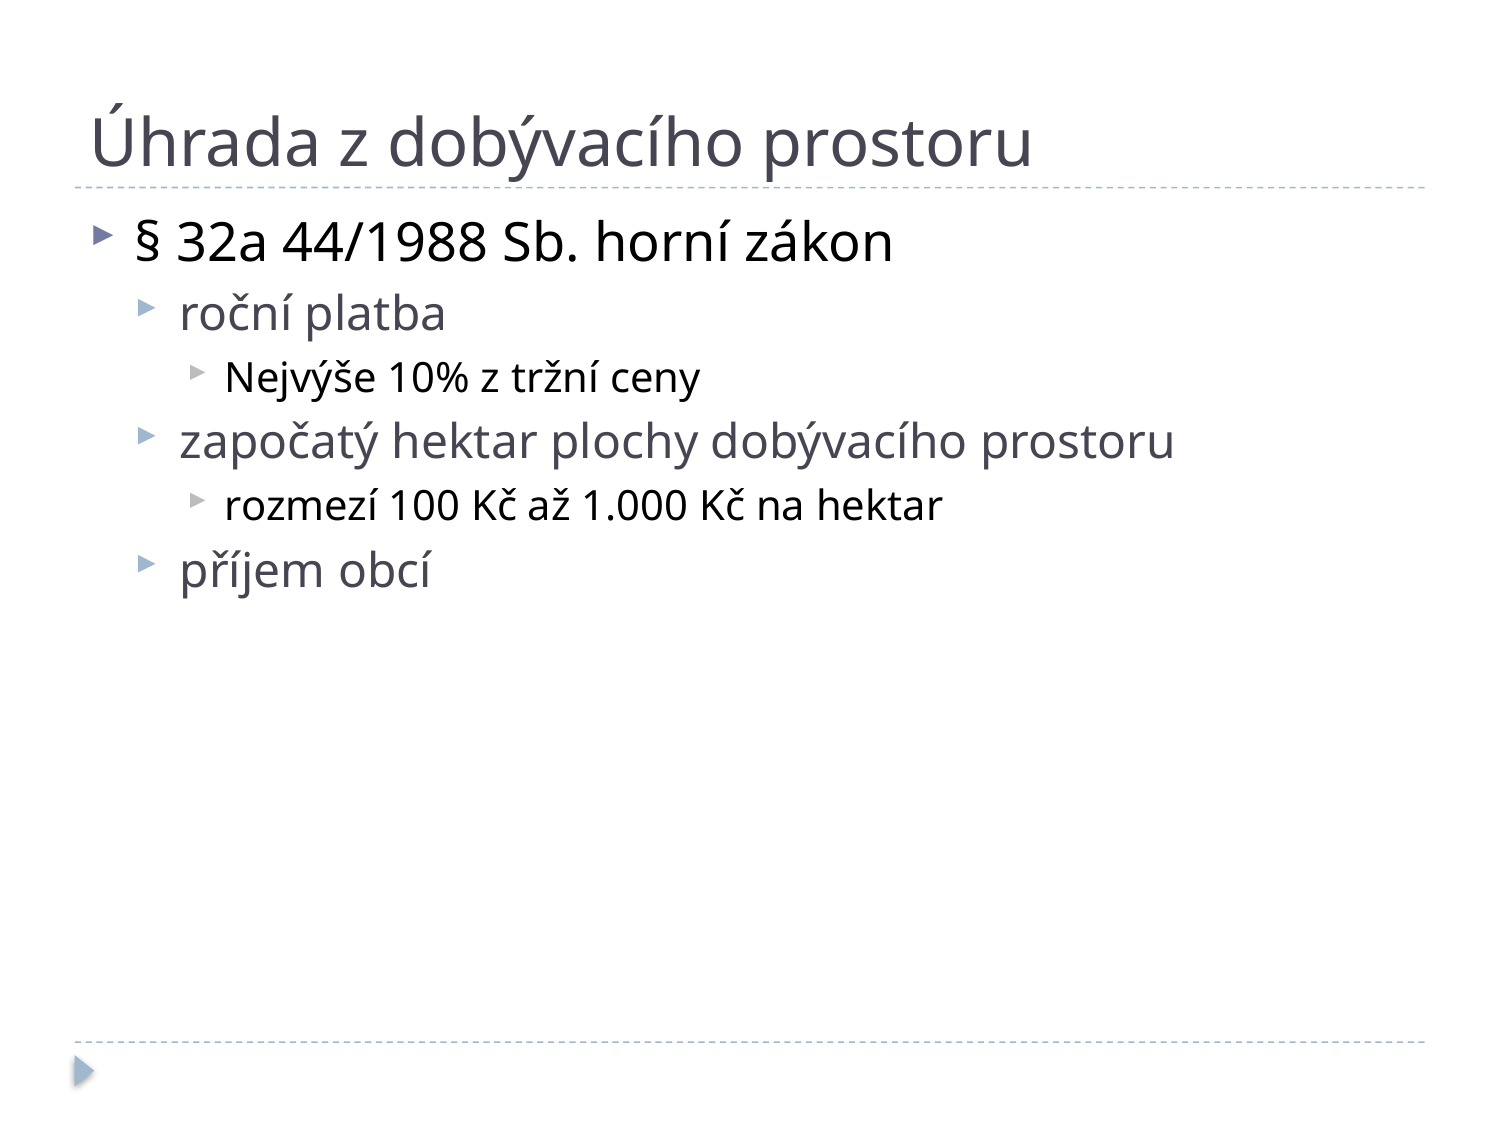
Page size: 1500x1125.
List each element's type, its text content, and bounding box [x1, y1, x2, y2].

title Úhrada z dobývacího prostoru [75, 24, 1425, 188]
list § 32a 44/1988 Sb. horní zákon roční platba Nejvýše 10% z tržní ceny započatý hektar plochy dobývacího prostoru rozmezí 100 Kč až 1.000 Kč na hektar příjem obcí [75, 200, 1425, 1010]
